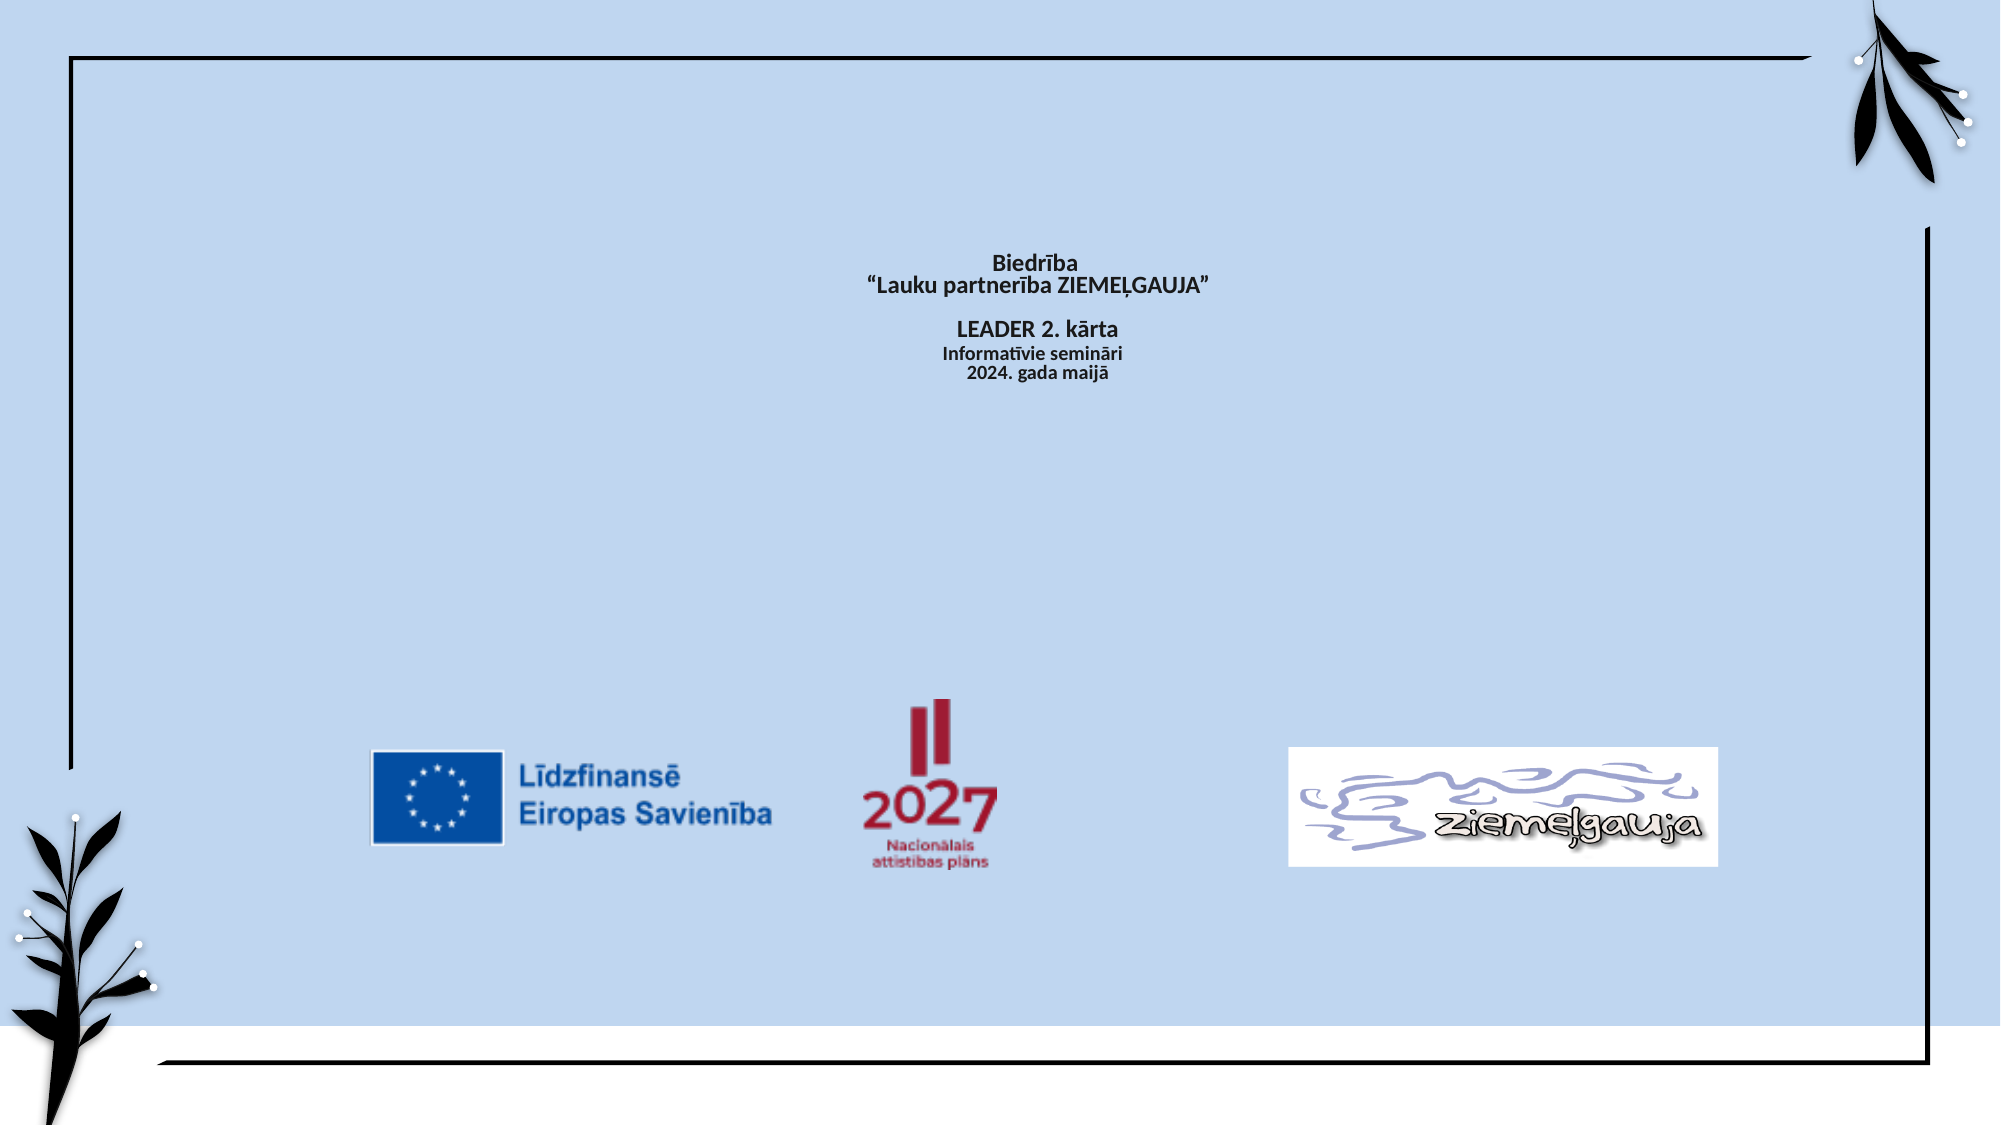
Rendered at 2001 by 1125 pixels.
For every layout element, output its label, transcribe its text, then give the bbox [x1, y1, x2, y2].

title Biedrība “Lauku partnerība ZIEMEĻGAUJA” LEADER 2. kārta Informatīvie semināri 2024. gada maijā [175, 204, 1901, 385]
picture [1283, 747, 1722, 869]
picture [358, 749, 820, 851]
picture [863, 699, 997, 870]
